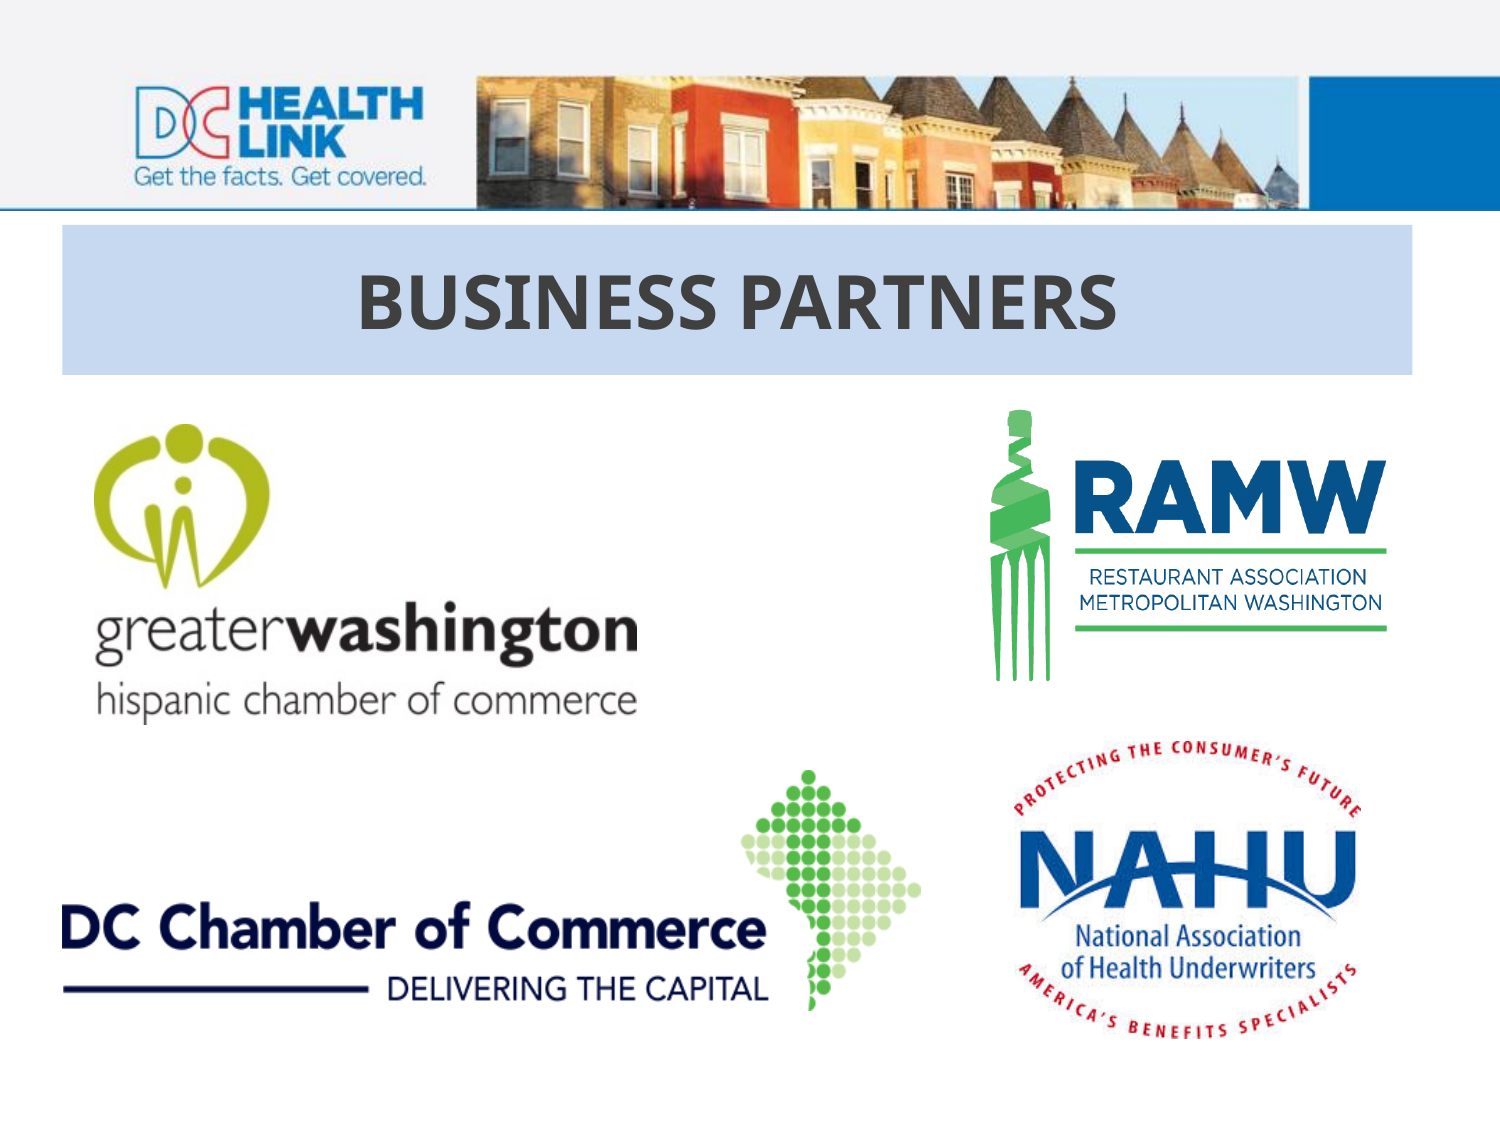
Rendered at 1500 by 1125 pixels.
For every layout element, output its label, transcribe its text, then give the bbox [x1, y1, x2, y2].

picture [981, 399, 1395, 688]
picture [62, 769, 921, 1011]
picture [0, 0, 1500, 211]
title BUSINESS PARTNERS [62, 224, 1413, 375]
picture [94, 424, 637, 726]
picture [1014, 741, 1361, 1040]
